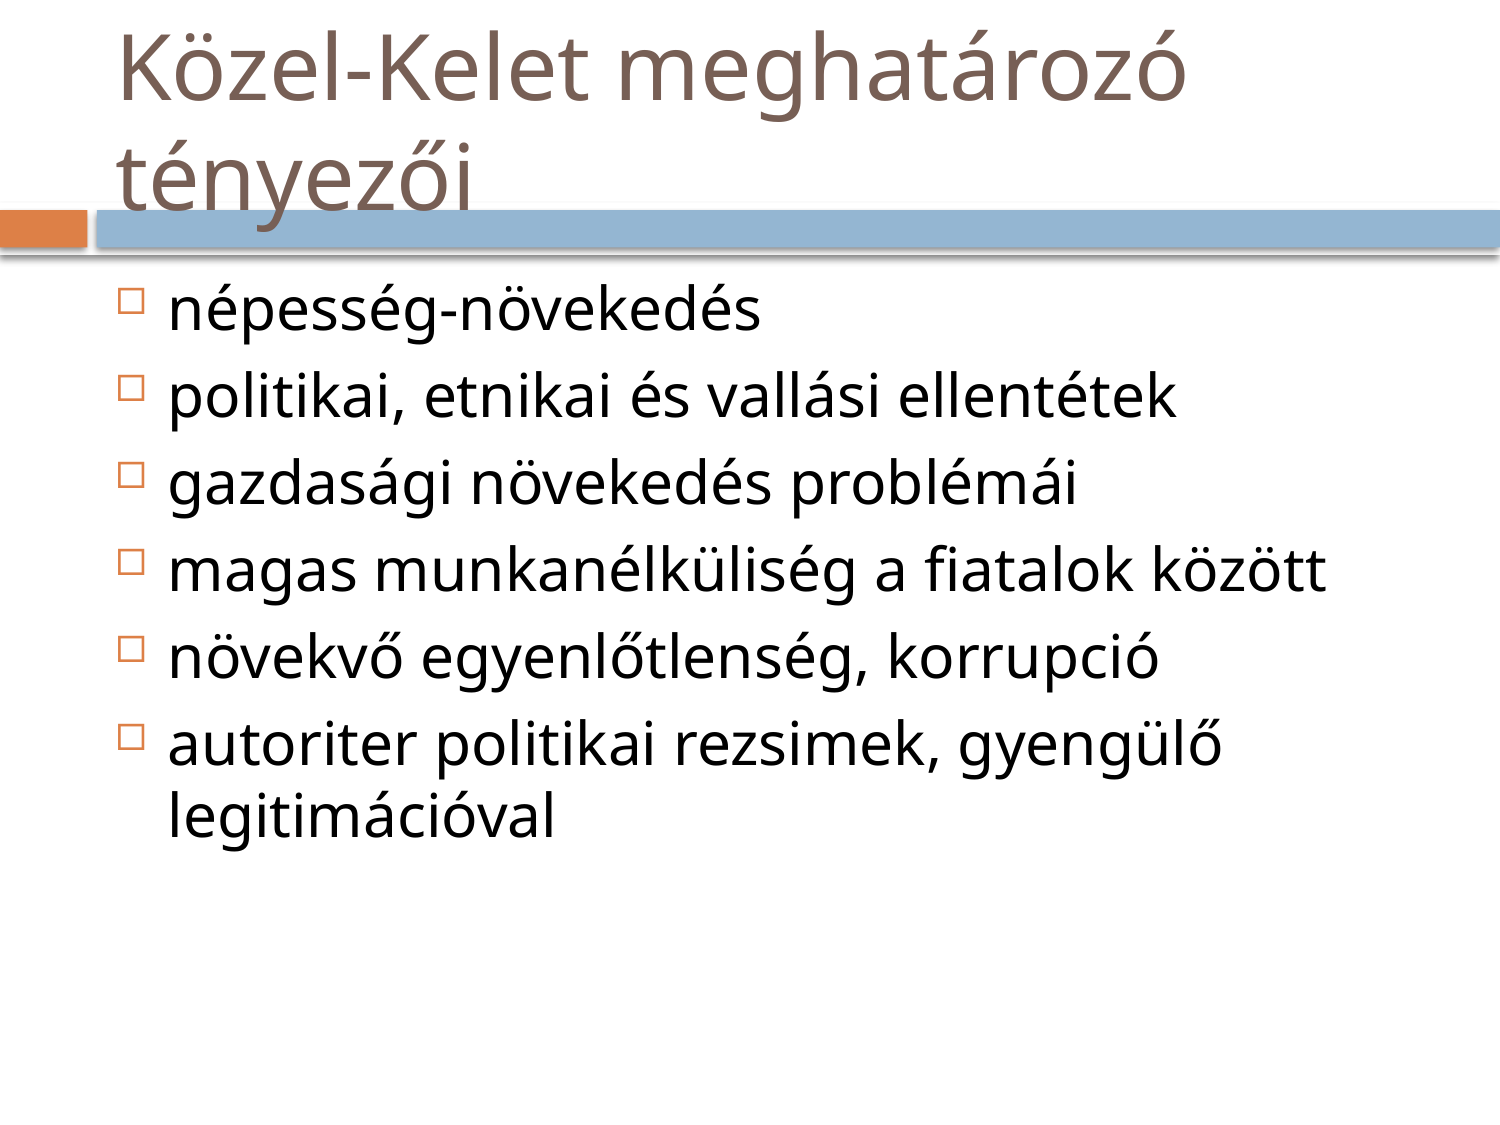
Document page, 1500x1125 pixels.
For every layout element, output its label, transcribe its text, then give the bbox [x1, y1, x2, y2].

title Közel-Kelet meghatározó tényezői [100, 37, 1438, 200]
list népesség-növekedés politikai, etnikai és vallási ellentétek gazdasági növekedés problémái magas munkanélküliség a fiatalok között növekvő egyenlőtlenség, korrupció autoriter politikai rezsimek, gyengülő legitimációval [100, 262, 1438, 1000]
